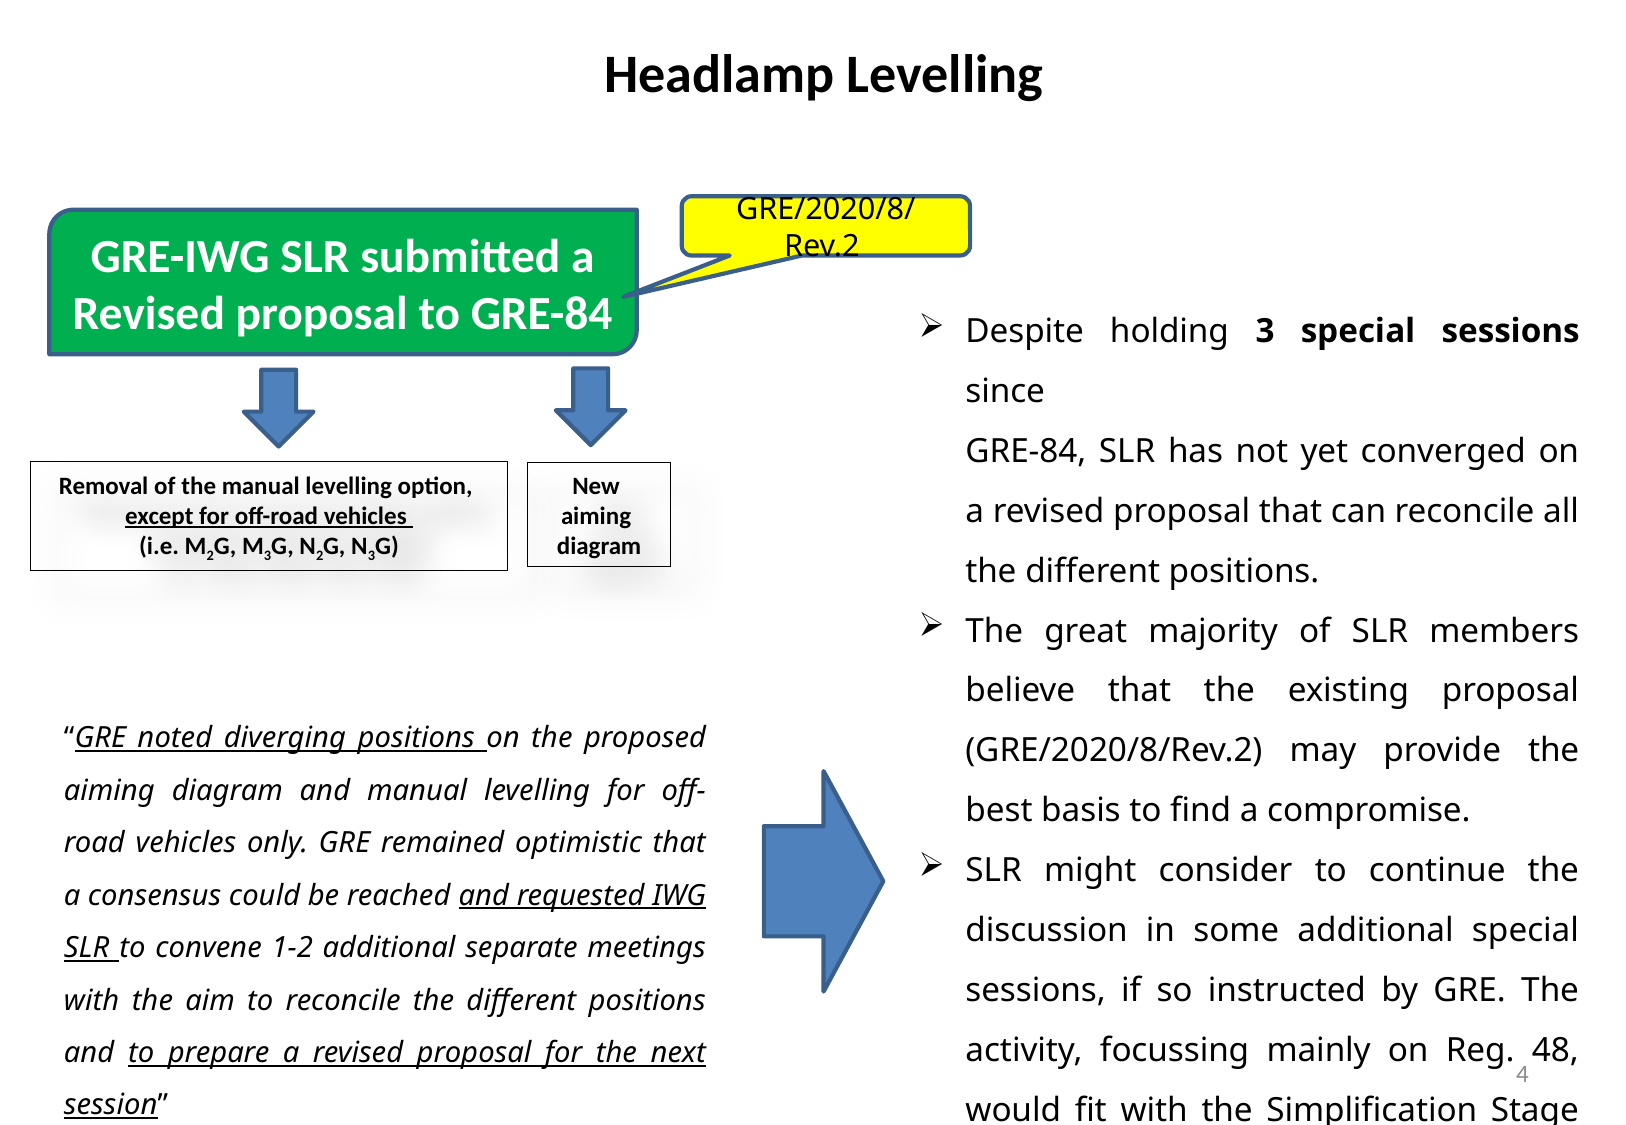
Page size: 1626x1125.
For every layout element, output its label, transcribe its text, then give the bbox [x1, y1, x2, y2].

text_box Headlamp Levelling [280, 30, 1368, 111]
text_box Despite holding 3 special sessions since GRE-84, SLR has not yet converged on a revised proposal that can reconcile all the different positions. The great majority of SLR members believe that the existing proposal (GRE/2020/8/Rev.2) may provide the best basis to find a compromise. SLR might consider to continue the discussion in some additional special sessions, if so instructed by GRE. The activity, focussing mainly on Reg. 48, would fit with the Simplification Stage II / Step 2. [903, 281, 1595, 1125]
text_box [241, 367, 316, 449]
slide_number 4 [1164, 1042, 1544, 1103]
text_box Removal of the manual levelling option, except for off-road vehicles (i.e. M2G, M3G, N2G, N3G) [30, 461, 508, 571]
text_box GRE/2020/8/Rev.2 [621, 194, 973, 299]
text_box [553, 366, 628, 448]
text_box [761, 769, 886, 994]
text_box GRE-IWG SLR submitted a Revised proposal to GRE-84 [47, 207, 639, 357]
text_box New aiming diagram [527, 462, 671, 567]
text_box “GRE noted diverging positions on the proposed aiming diagram and manual levelling for off-road vehicles only. GRE remained optimistic that a consensus could be reached and requested IWG SLR to convene 1-2 additional separate meetings with the aim to reconcile the different positions and to prepare a revised proposal for the next session” [49, 693, 722, 1125]
